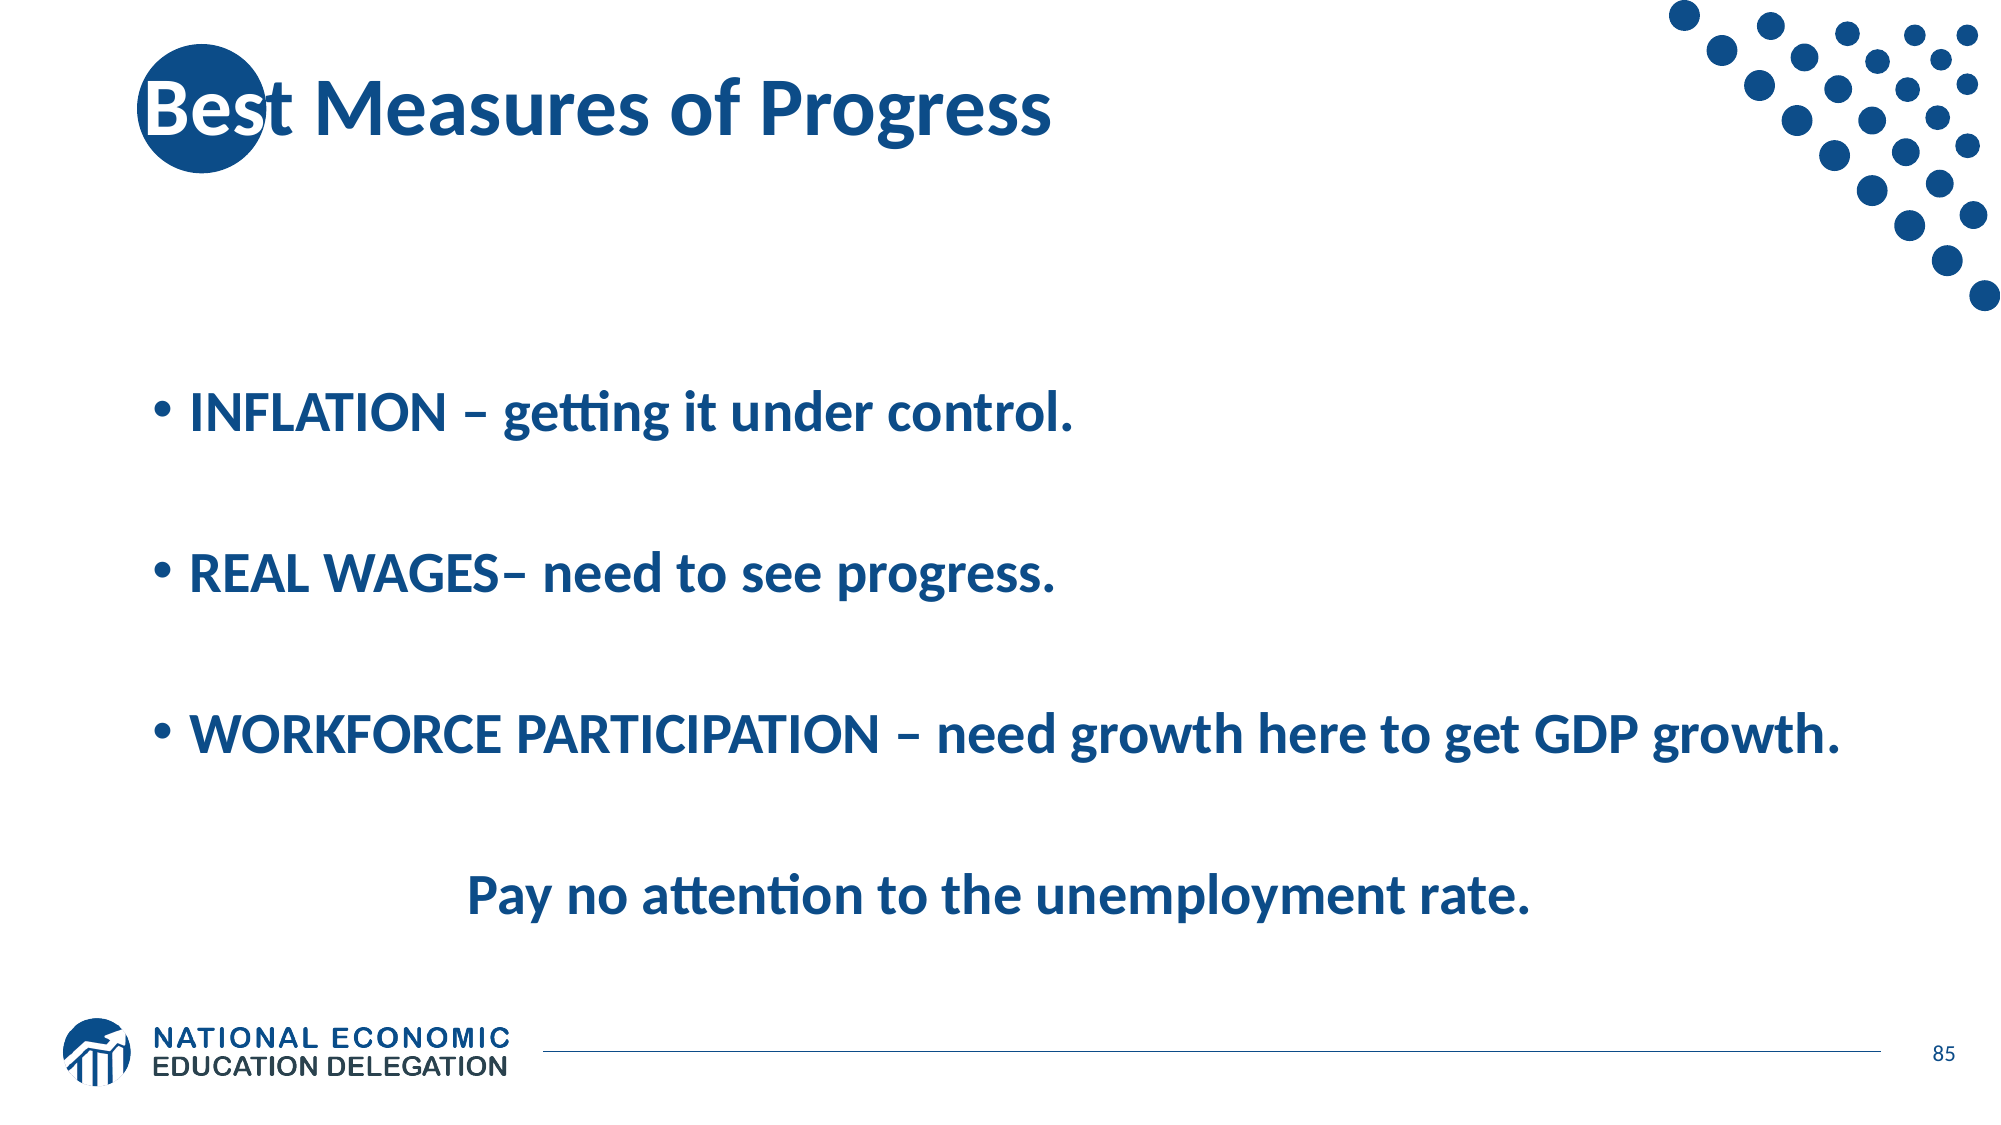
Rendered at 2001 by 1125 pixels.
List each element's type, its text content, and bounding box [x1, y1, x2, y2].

slide_number 85 [1521, 1022, 1972, 1082]
title Best Measures of Progress [128, 0, 1854, 218]
list INFLATION – getting it under control. REAL WAGES– need to see progress. WORKFORCE PARTICIPATION – need growth here to get GDP growth. Pay no attention to the unemployment rate. [137, 257, 1863, 972]
picture [55, 1013, 520, 1091]
